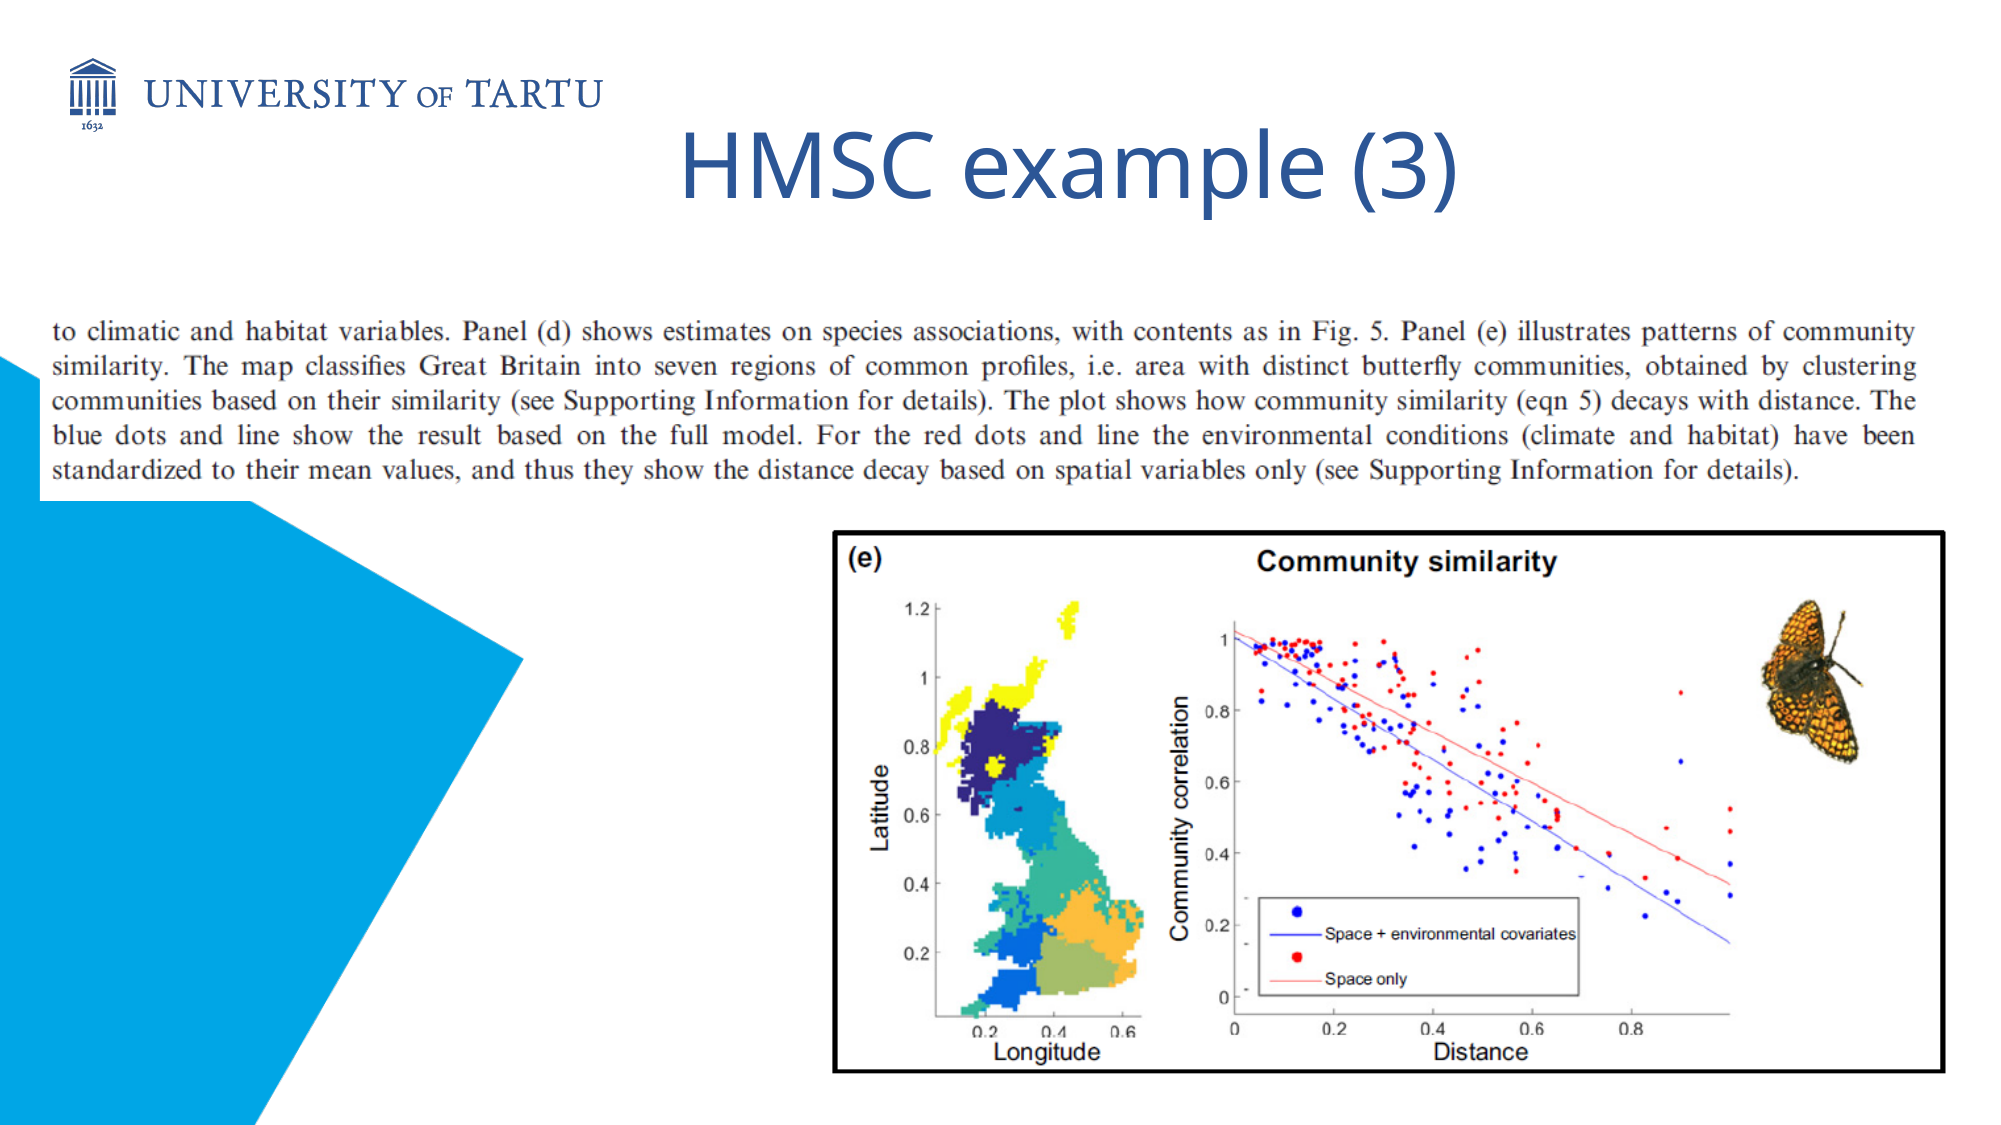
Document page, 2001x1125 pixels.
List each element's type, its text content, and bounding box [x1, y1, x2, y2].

title HMSC example (3) [662, 59, 1900, 278]
picture [0, 0, 2000, 1125]
